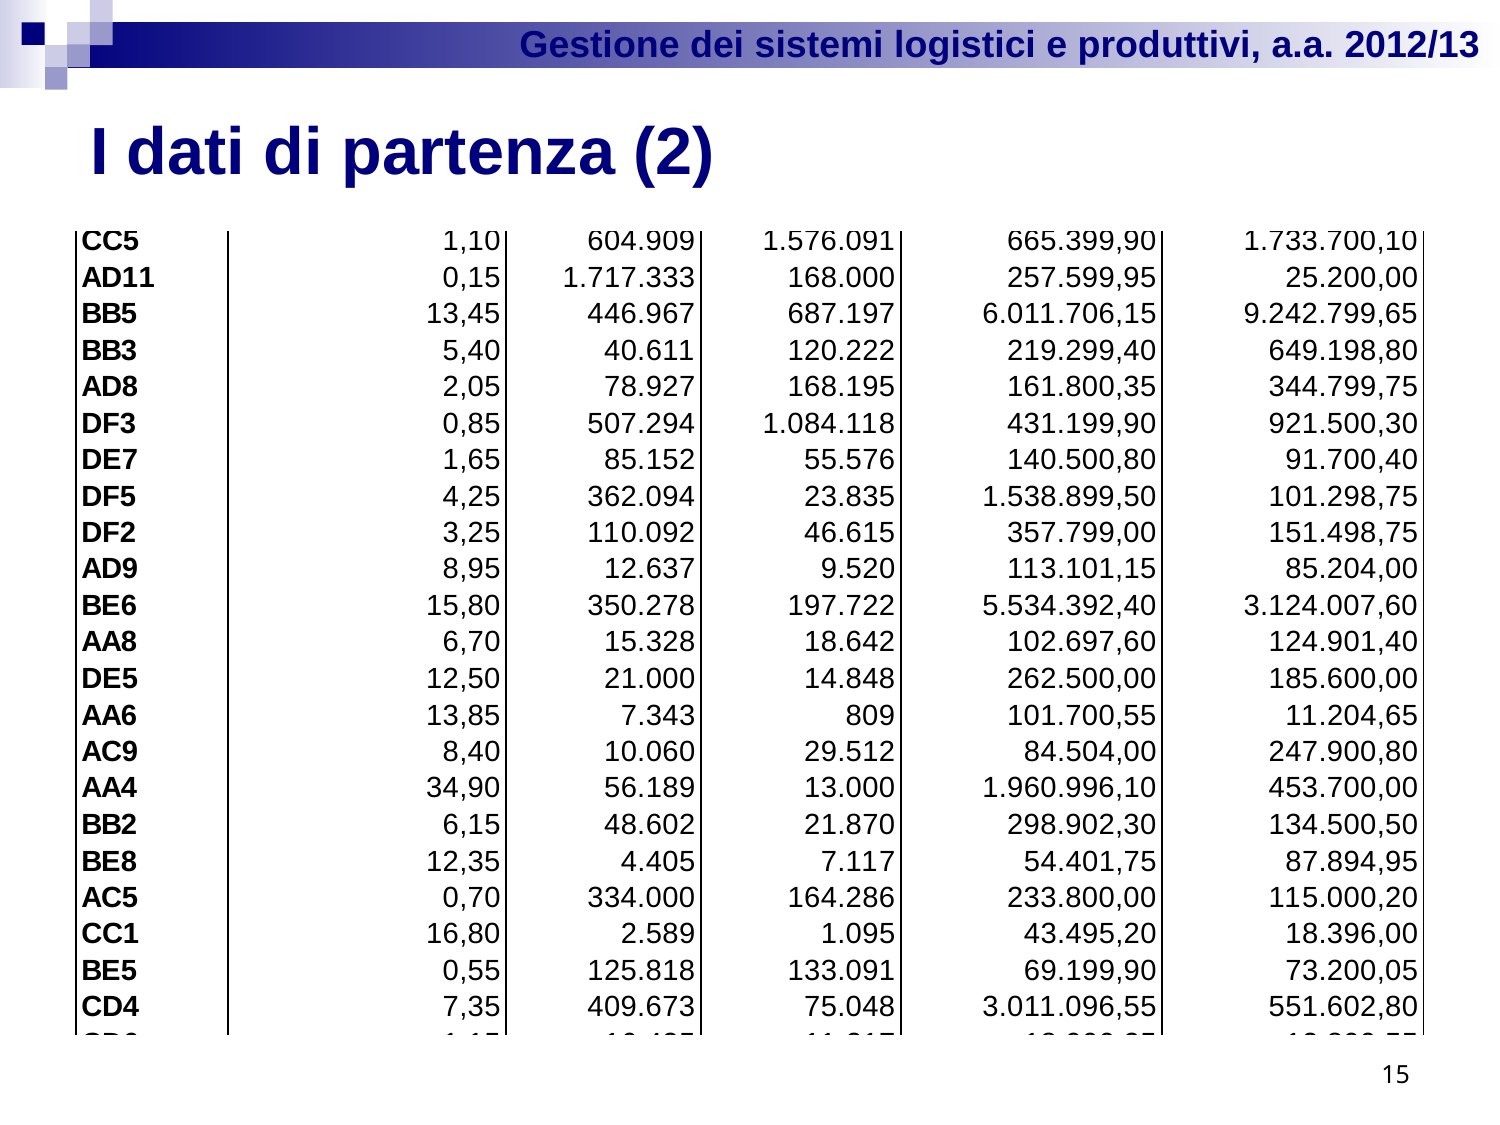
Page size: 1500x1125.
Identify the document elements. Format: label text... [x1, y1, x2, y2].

title I dati di partenza (2) [74, 74, 1426, 221]
slide_number 15 [1074, 1042, 1426, 1101]
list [74, 231, 1426, 1036]
